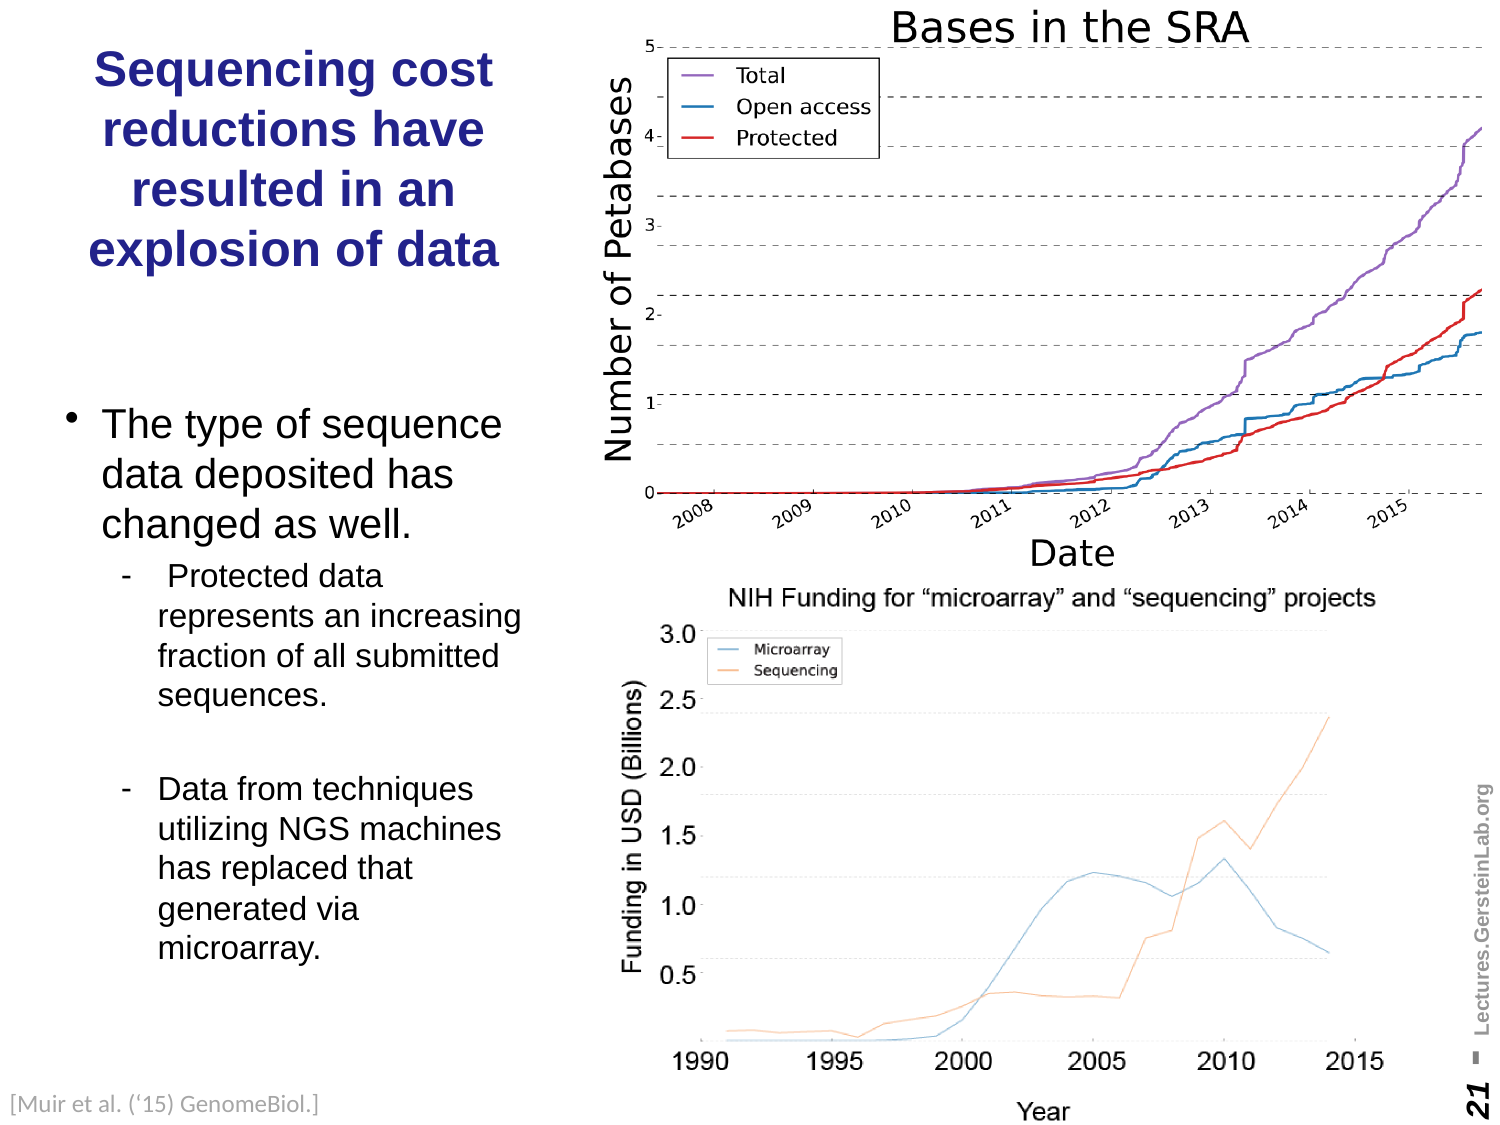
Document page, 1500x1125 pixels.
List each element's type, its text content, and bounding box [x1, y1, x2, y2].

title Sequencing cost reductions have resulted in an explosion of data [50, 62, 538, 250]
text_box The type of sequence data deposited has changed as well. Protected data represents an increasing fraction of all submitted sequences. Data from techniques utilizing NGS machines has replaced that generated via microarray. [50, 389, 538, 1078]
text_box [Muir et al. (‘15) GenomeBiol.] [0, 1079, 608, 1125]
picture [602, 0, 1492, 1125]
